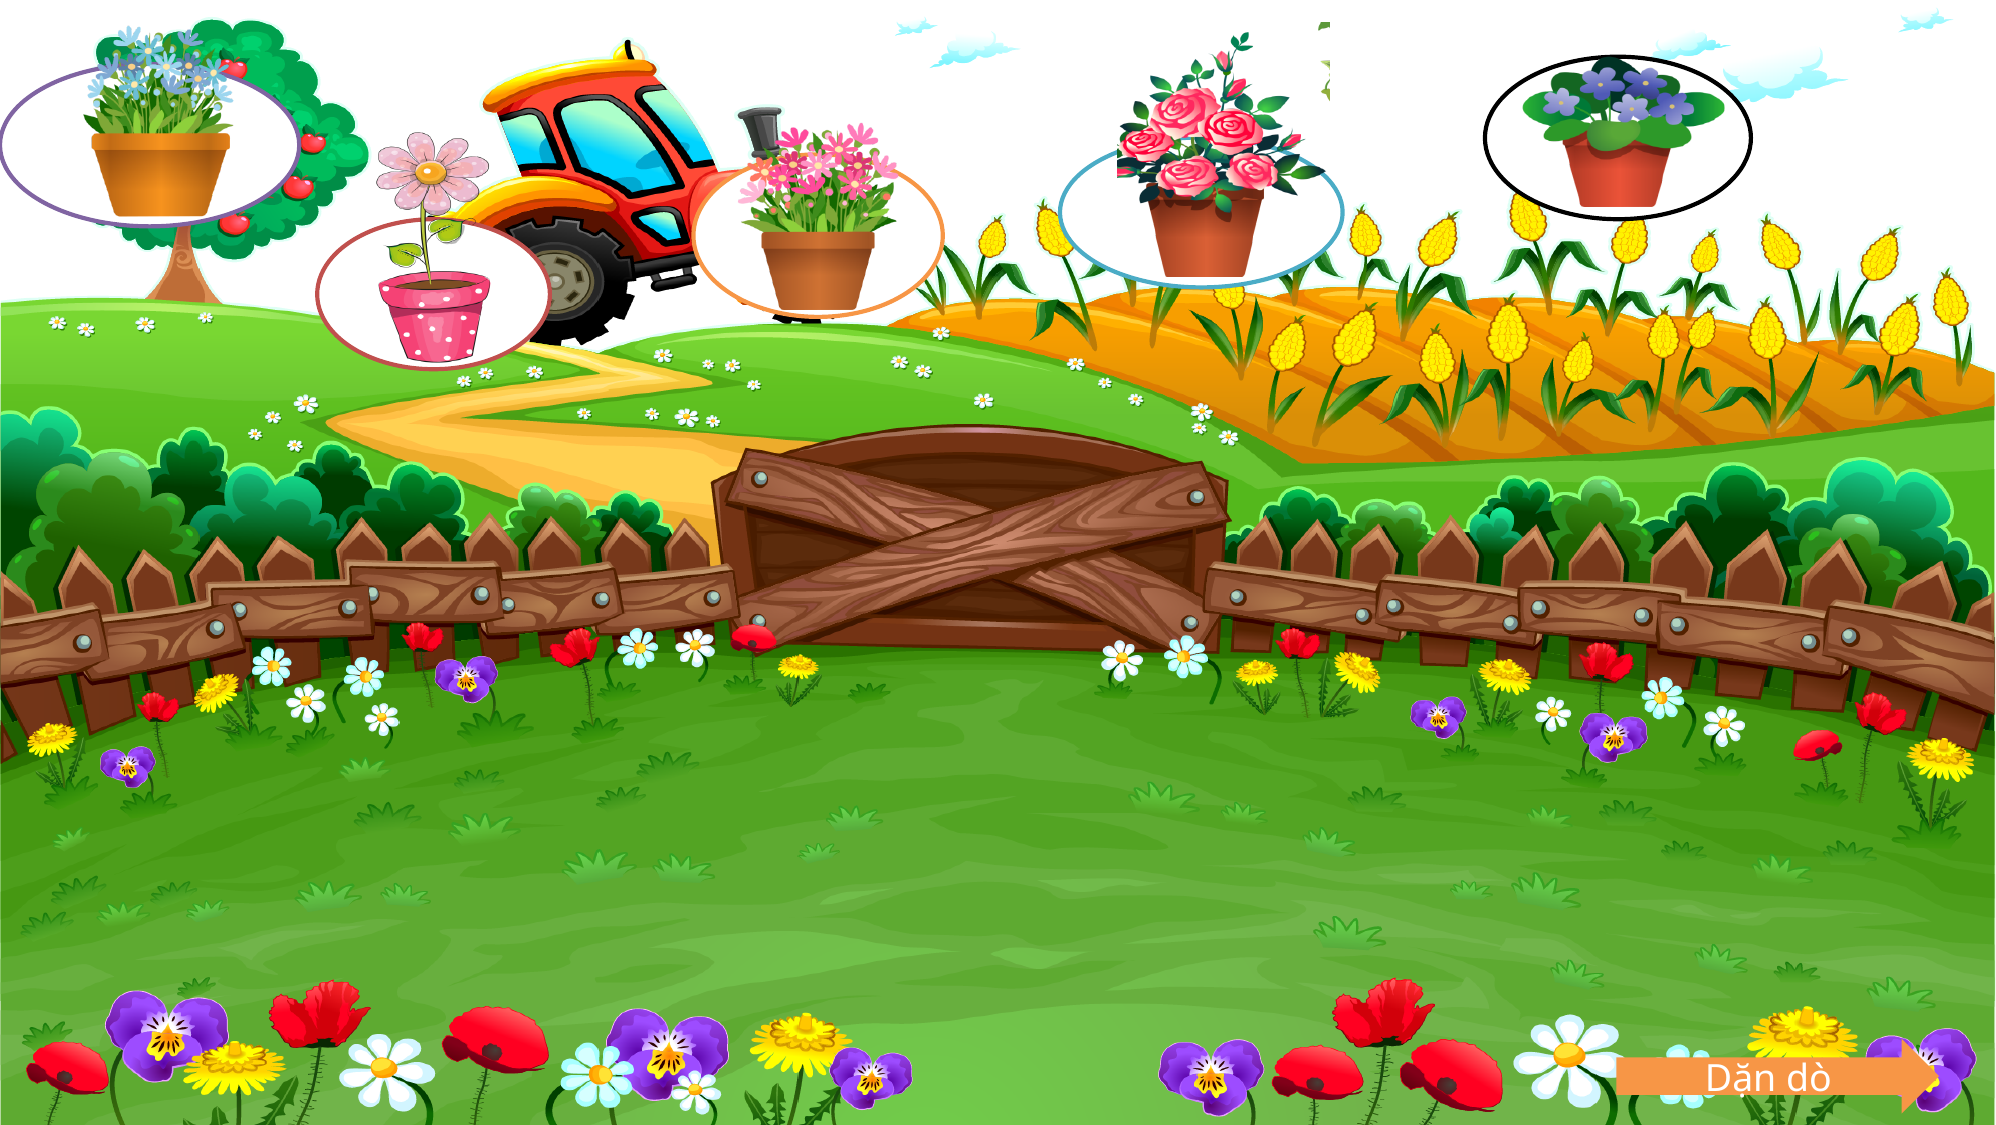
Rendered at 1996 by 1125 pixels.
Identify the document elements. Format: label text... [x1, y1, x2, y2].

text_box [1152, 285, 1250, 290]
text_box [1335, 184, 1345, 241]
text_box [1570, 216, 1666, 222]
text_box [691, 177, 727, 294]
picture [0, 0, 1996, 1125]
text_box [538, 257, 553, 331]
text_box [916, 182, 945, 289]
text_box [0, 75, 67, 216]
text_box [253, 84, 302, 207]
text_box [1739, 100, 1754, 175]
text_box [1057, 152, 1111, 273]
text_box Dặn dò [1614, 1036, 1942, 1116]
text_box [1482, 86, 1512, 190]
